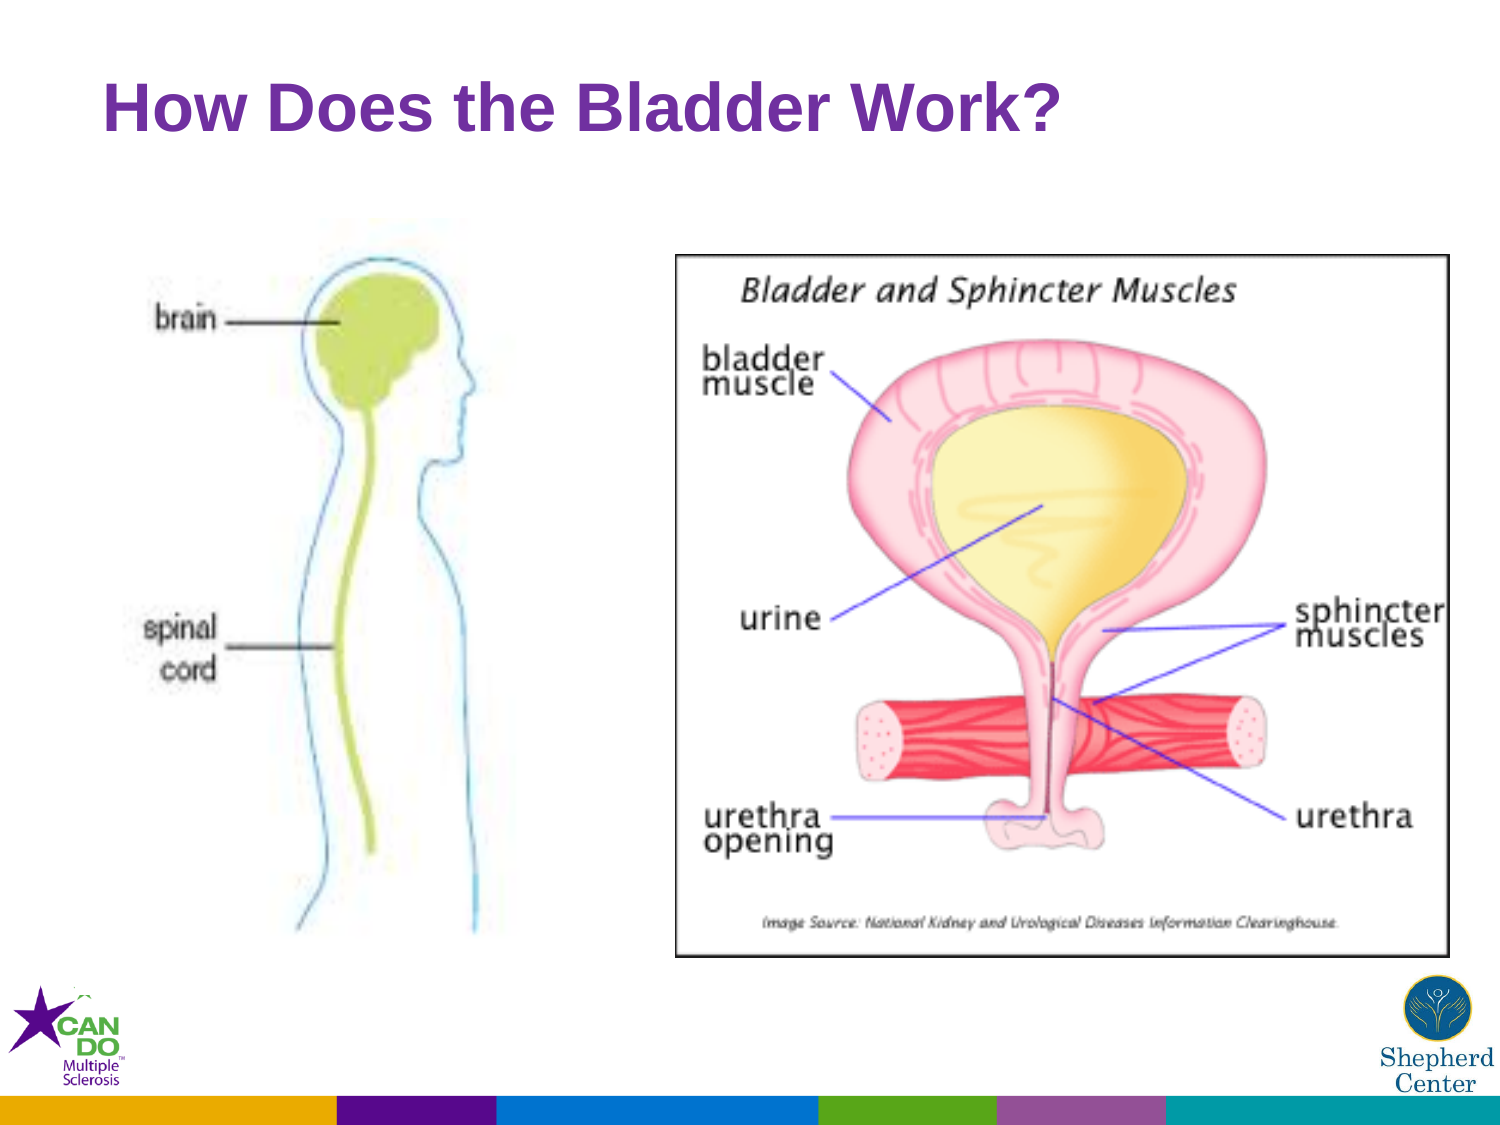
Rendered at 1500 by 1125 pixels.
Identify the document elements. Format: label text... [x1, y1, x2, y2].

title How Does the Bladder Work? [87, 1, 1485, 219]
picture [0, 218, 1500, 1125]
